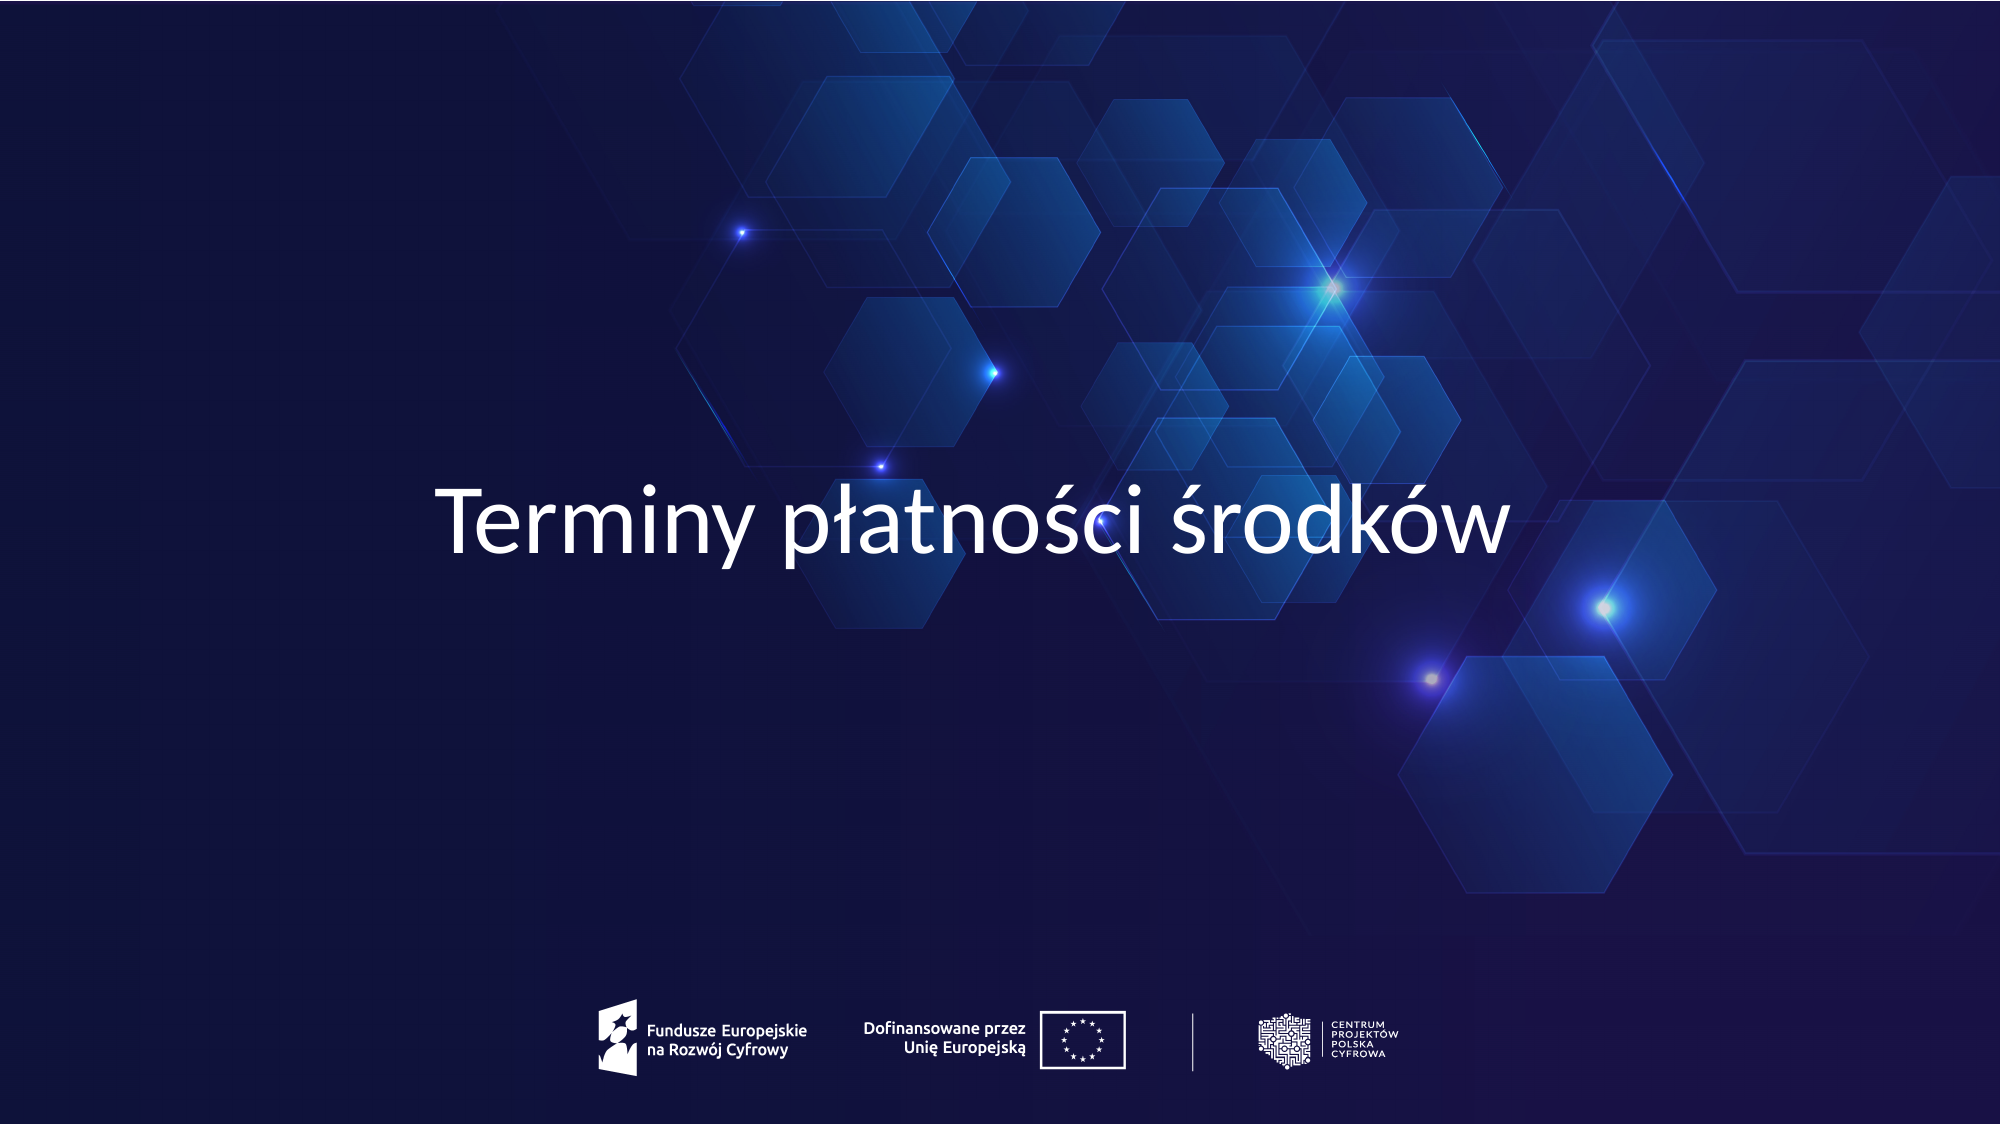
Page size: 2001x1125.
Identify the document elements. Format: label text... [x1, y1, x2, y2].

picture [0, 1, 2000, 1124]
list Terminy płatności środków [195, 459, 1752, 579]
